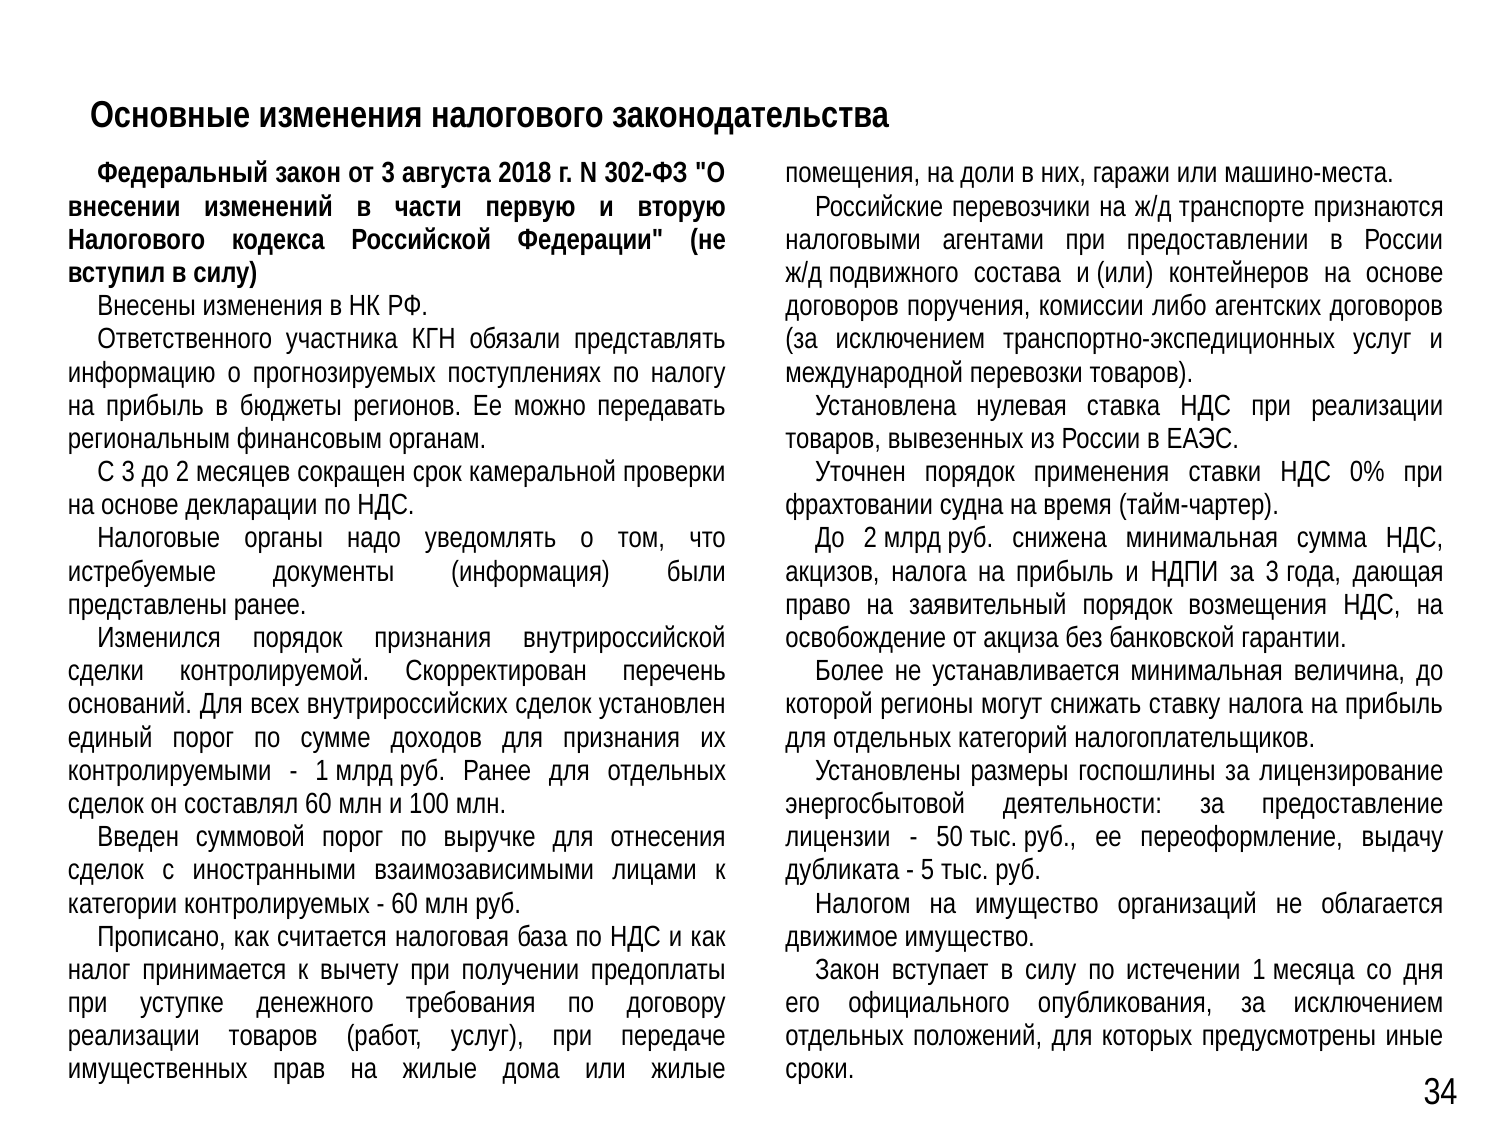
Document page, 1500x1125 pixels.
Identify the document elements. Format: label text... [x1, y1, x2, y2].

text_box Федеральный закон от 3 августа 2018 г. N 302-ФЗ "О внесении изменений в части первую и вторую Налогового кодекса Российской Федерации" (не вступил в силу) Внесены изменения в НК РФ. Ответственного участника КГН обязали представлять информацию о прогнозируемых поступлениях по налогу на прибыль в бюджеты регионов. Ее можно передавать региональным финансовым органам. С 3 до 2 месяцев сокращен срок камеральной проверки на основе декларации по НДС. Налоговые органы надо уведомлять о том, что истребуемые документы (информация) были представлены ранее. Изменился порядок признания внутрироссийской сделки контролируемой. Скорректирован перечень оснований. Для всех внутрироссийских сделок установлен единый порог по сумме доходов для признания их контролируемыми - 1 млрд руб. Ранее для отдельных сделок он составлял 60 млн и 100 млн. Введен суммовой порог по выручке для отнесения сделок с иностранными взаимозависимыми лицами к категории контролируемых - 60 млн руб. Прописано, как считается налоговая база по НДС и как налог принимается к вычету при получении предоплаты при уступке денежного требования по договору реализации товаров (работ, услуг), при передаче имущественных прав на жилые дома или жилые помещения, на доли в них, гаражи или машино-места. Российские перевозчики на ж/д транспорте признаются налоговыми агентами при предоставлении в России ж/д подвижного состава и (или) контейнеров на основе договоров поручения, комиссии либо агентских договоров (за исключением транспортно-экспедиционных услуг и международной перевозки товаров). Установлена нулевая ставка НДС при реализации товаров, вывезенных из России в ЕАЭС. Уточнен порядок применения ставки НДС 0% при фрахтовании судна на время (тайм-чартер). До 2 млрд руб. снижена минимальная сумма НДС, акцизов, налога на прибыль и НДПИ за 3 года, дающая право на заявительный порядок возмещения НДС, на освобождение от акциза без банковской гарантии. Более не устанавливается минимальная величина, до которой регионы могут снижать ставку налога на прибыль для отдельных категорий налогоплательщиков. Установлены размеры госпошлины за лицензирование энергосбытовой деятельности: за предоставление лицензии - 50 тыс. руб., ее переоформление, выдачу дубликата - 5 тыс. руб. Налогом на имущество организаций не облагается движимое имущество. Закон вступает в силу по истечении 1 месяца со дня его официального опубликования, за исключением отдельных положений, для которых предусмотрены иные сроки. [53, 148, 1459, 1106]
text_box Основные изменения налогового законодательства [74, 19, 1425, 148]
text_box 34 [1381, 1023, 1500, 1125]
